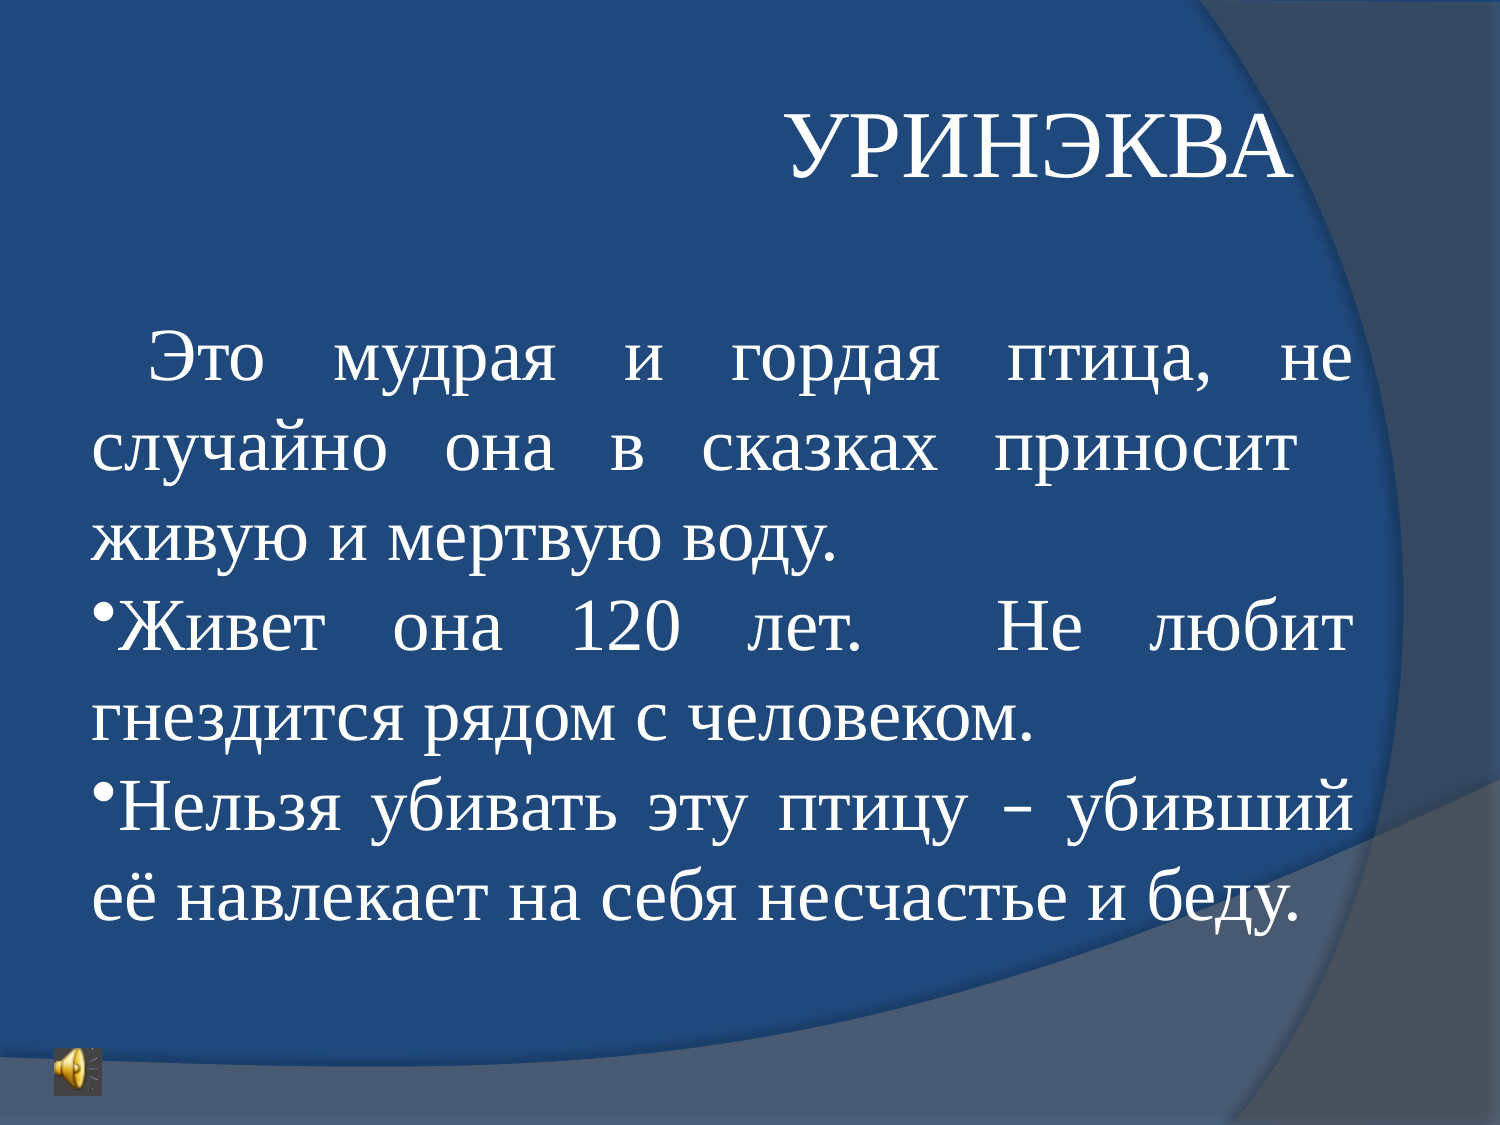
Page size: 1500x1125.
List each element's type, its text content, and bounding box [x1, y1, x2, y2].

text_box Это мудрая и гордая птица, не случайно она в сказках приносит живую и мертвую воду. Живет она 120 лет. Не любит гнездится рядом с человеком. Нельзя убивать эту птицу – убивший её навлекает на себя несчастье и беду. [76, 298, 1371, 943]
picture [52, 1046, 104, 1098]
title УРИНЭКВА [773, 45, 1425, 233]
